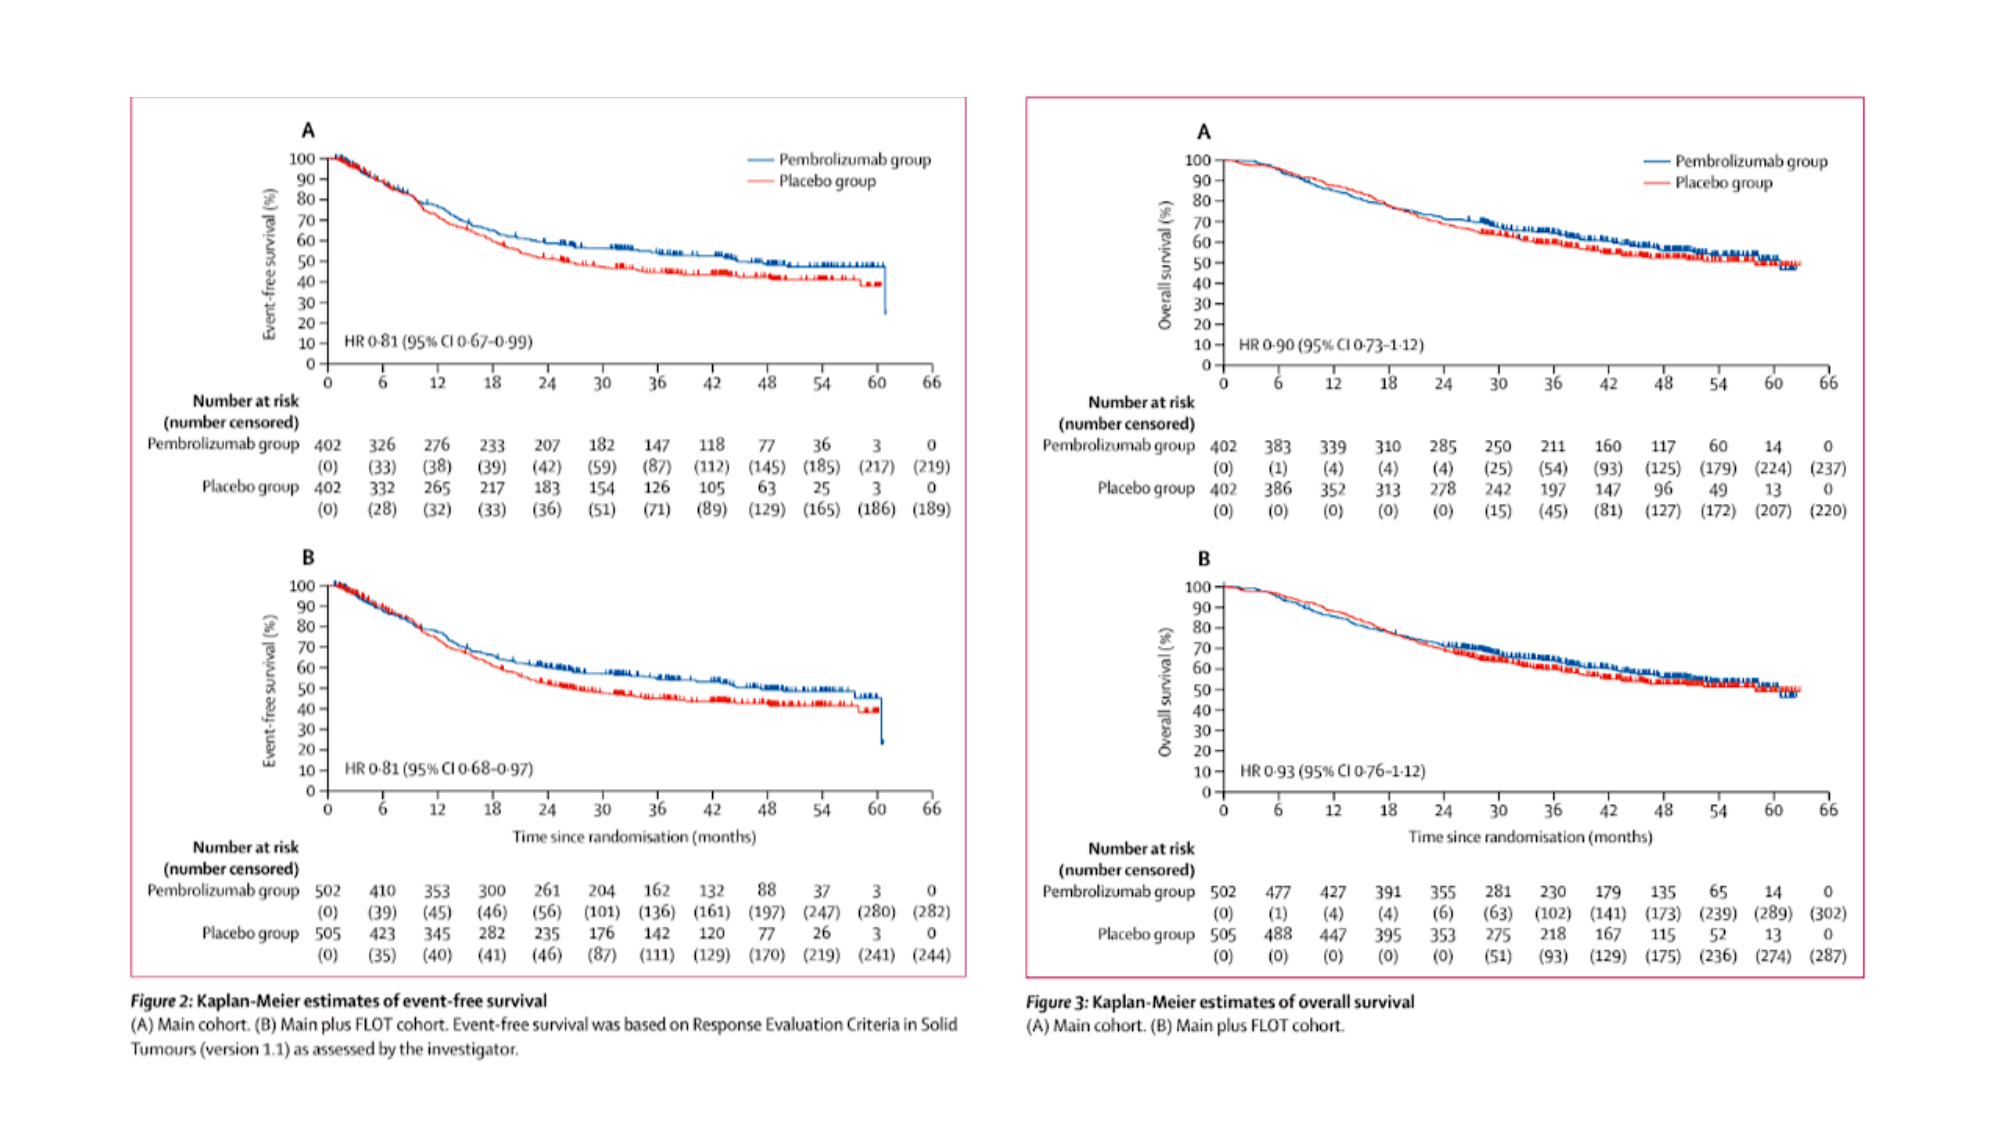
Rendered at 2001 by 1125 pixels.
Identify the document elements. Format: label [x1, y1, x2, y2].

picture [999, 78, 1879, 1047]
picture [121, 97, 981, 1065]
